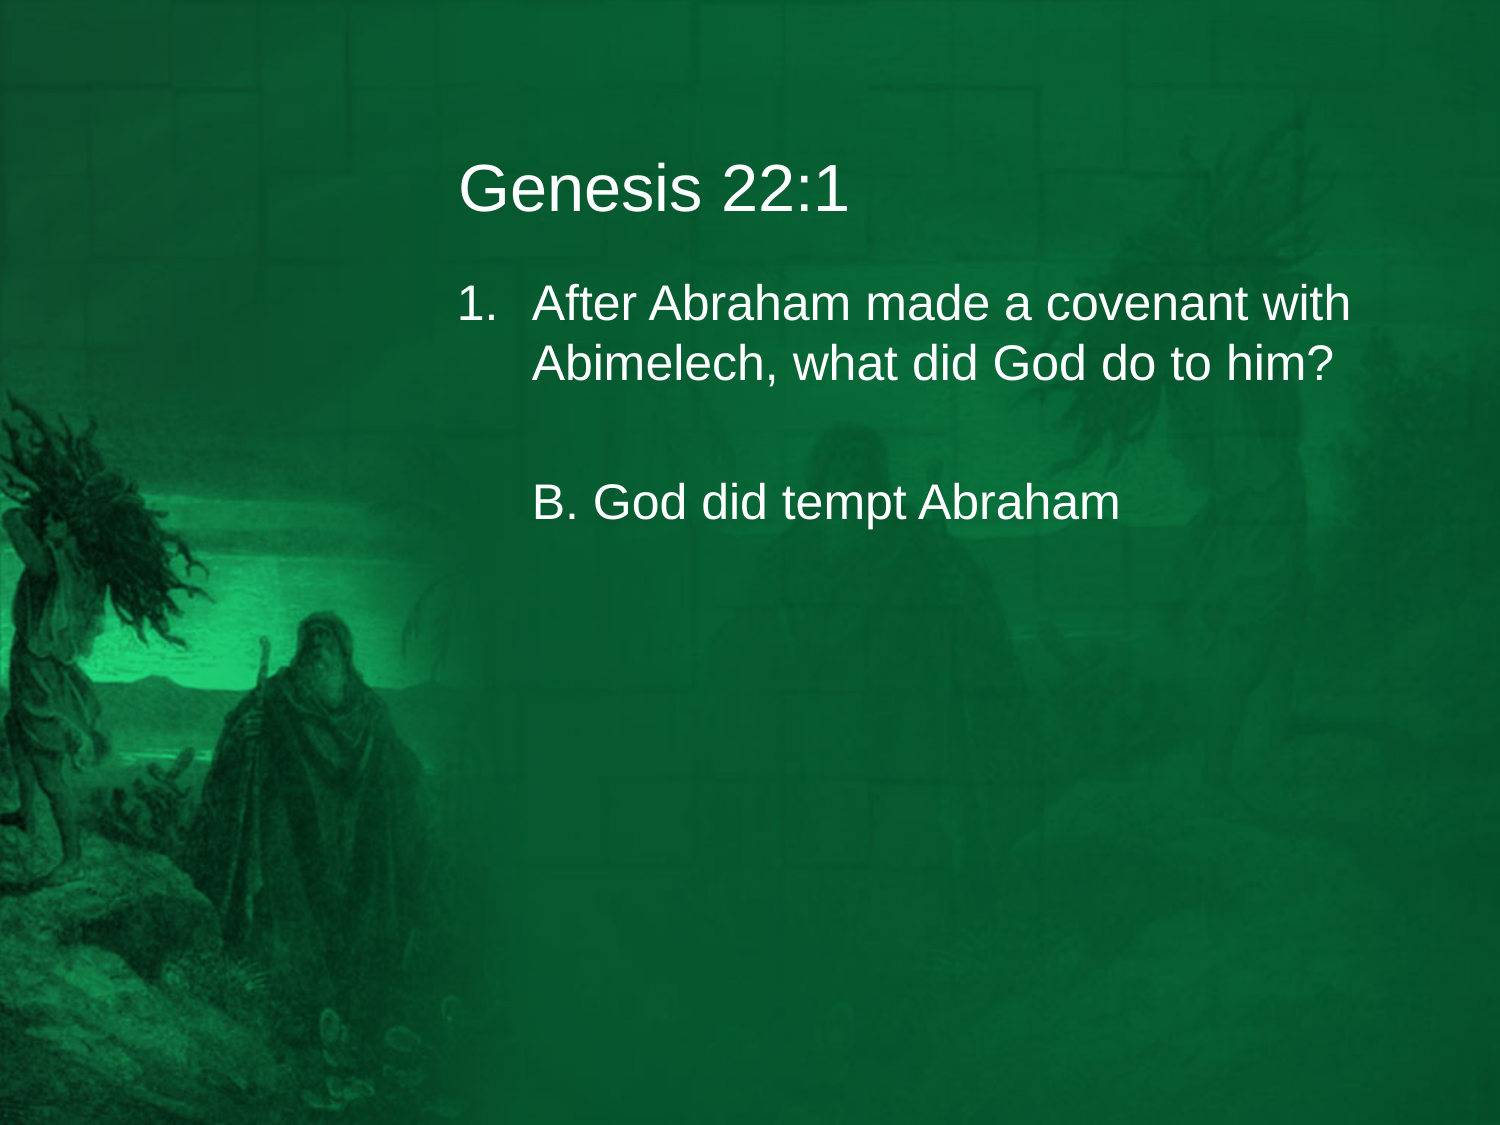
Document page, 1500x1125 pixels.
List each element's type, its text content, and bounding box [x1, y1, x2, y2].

title Genesis 22:1 [443, 44, 1480, 233]
list After Abraham made a covenant with Abimelech, what did God do to him? B. God did tempt Abraham [441, 262, 1480, 1006]
picture [0, 0, 1500, 1125]
